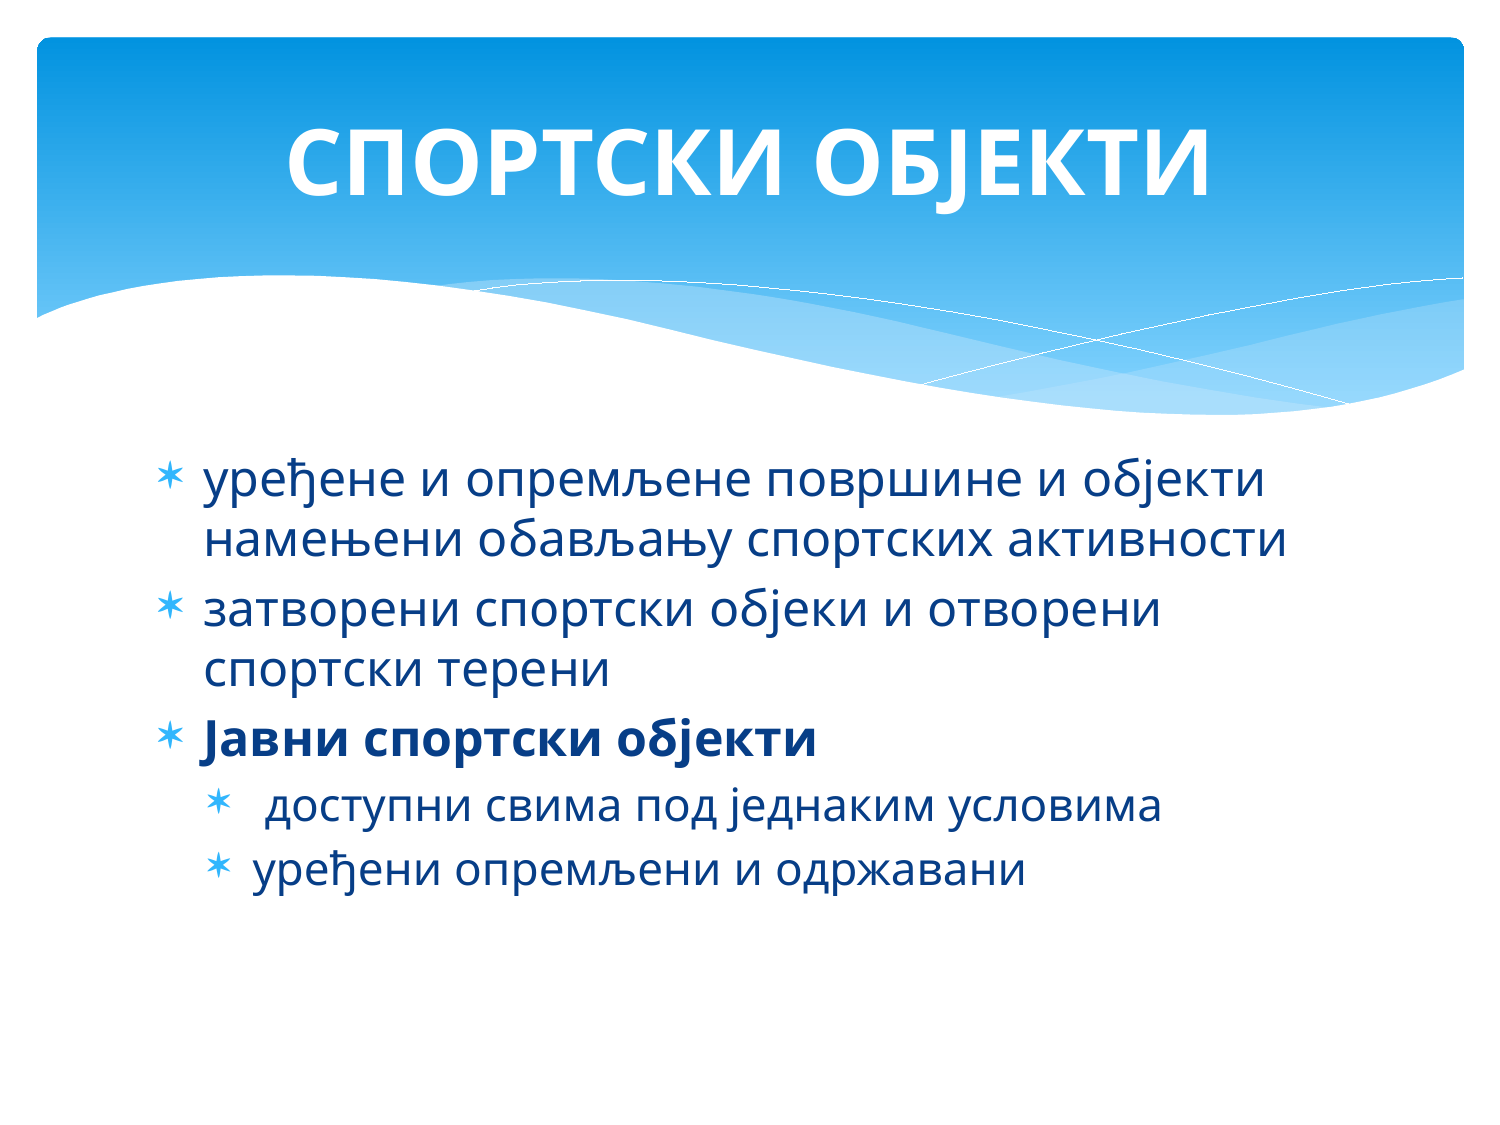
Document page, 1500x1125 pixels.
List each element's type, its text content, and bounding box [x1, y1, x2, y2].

title СПОРТСКИ ОБЈЕКТИ [75, 55, 1425, 261]
list уређене и опремљене површине и објекти намењени обављању спортских активности затворени спортски објеки и отворени спортски терени Јавни спортски објекти доступни свима под једнаким условима уређени опремљени и одржавани [143, 438, 1359, 1005]
